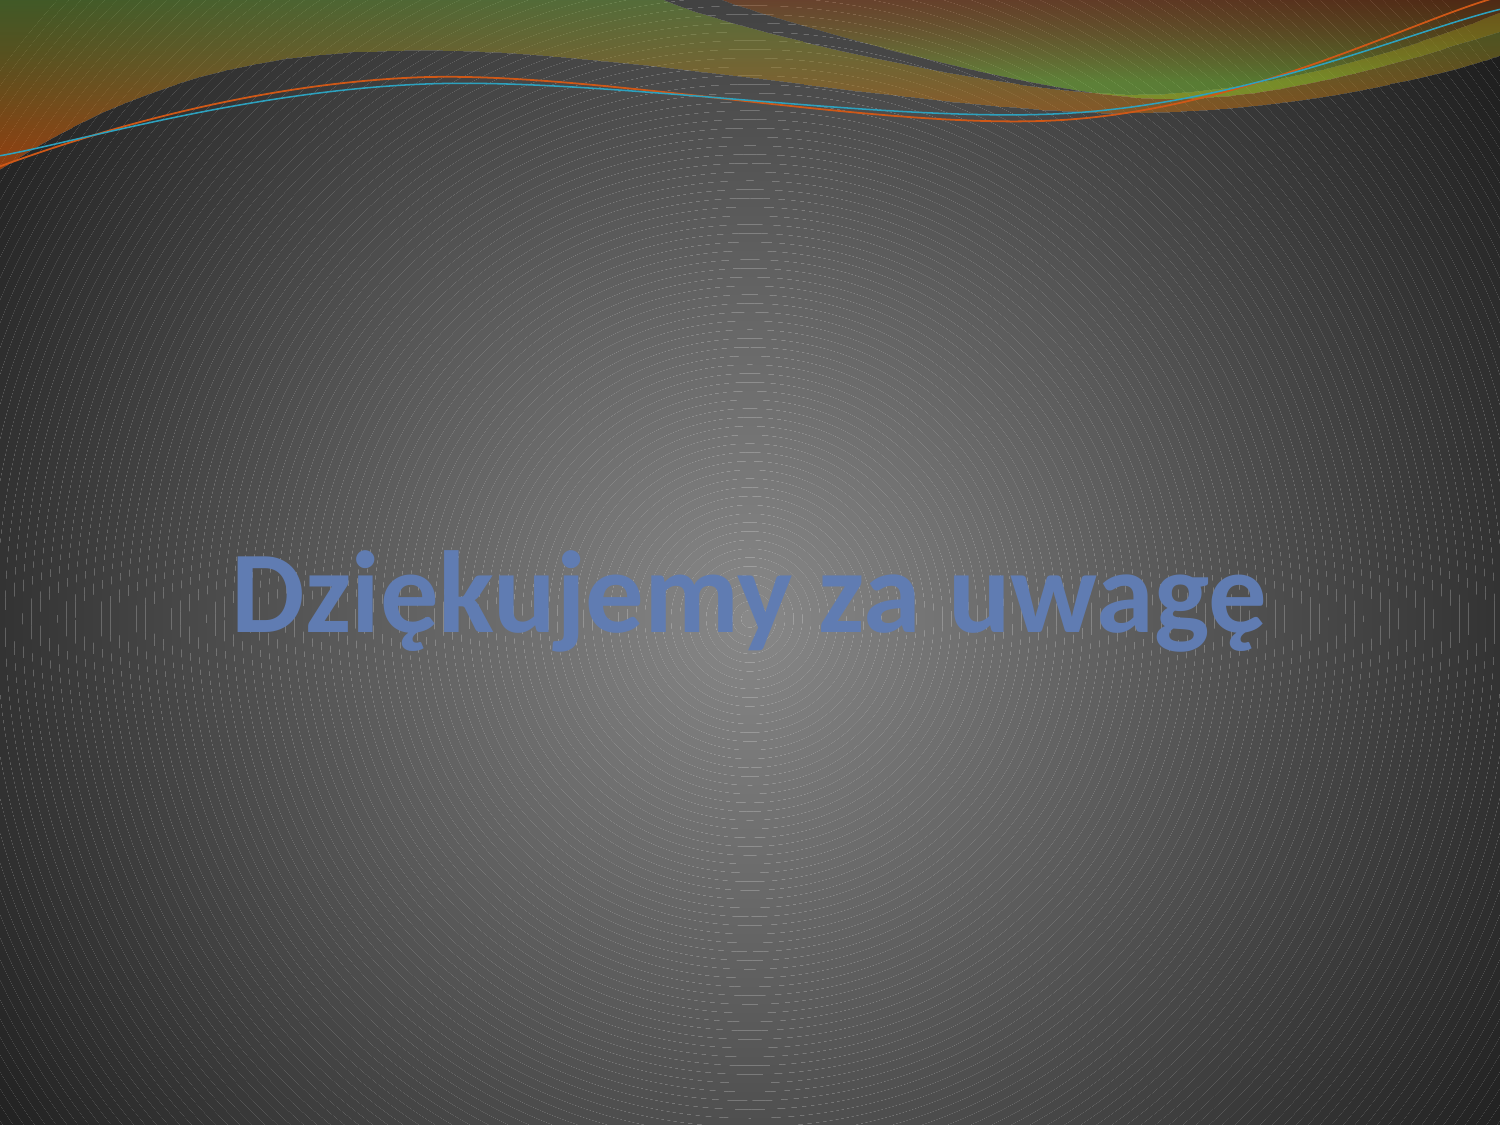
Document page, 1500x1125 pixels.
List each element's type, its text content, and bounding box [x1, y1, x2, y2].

title Dziękujemy za uwagę [112, 432, 1388, 657]
